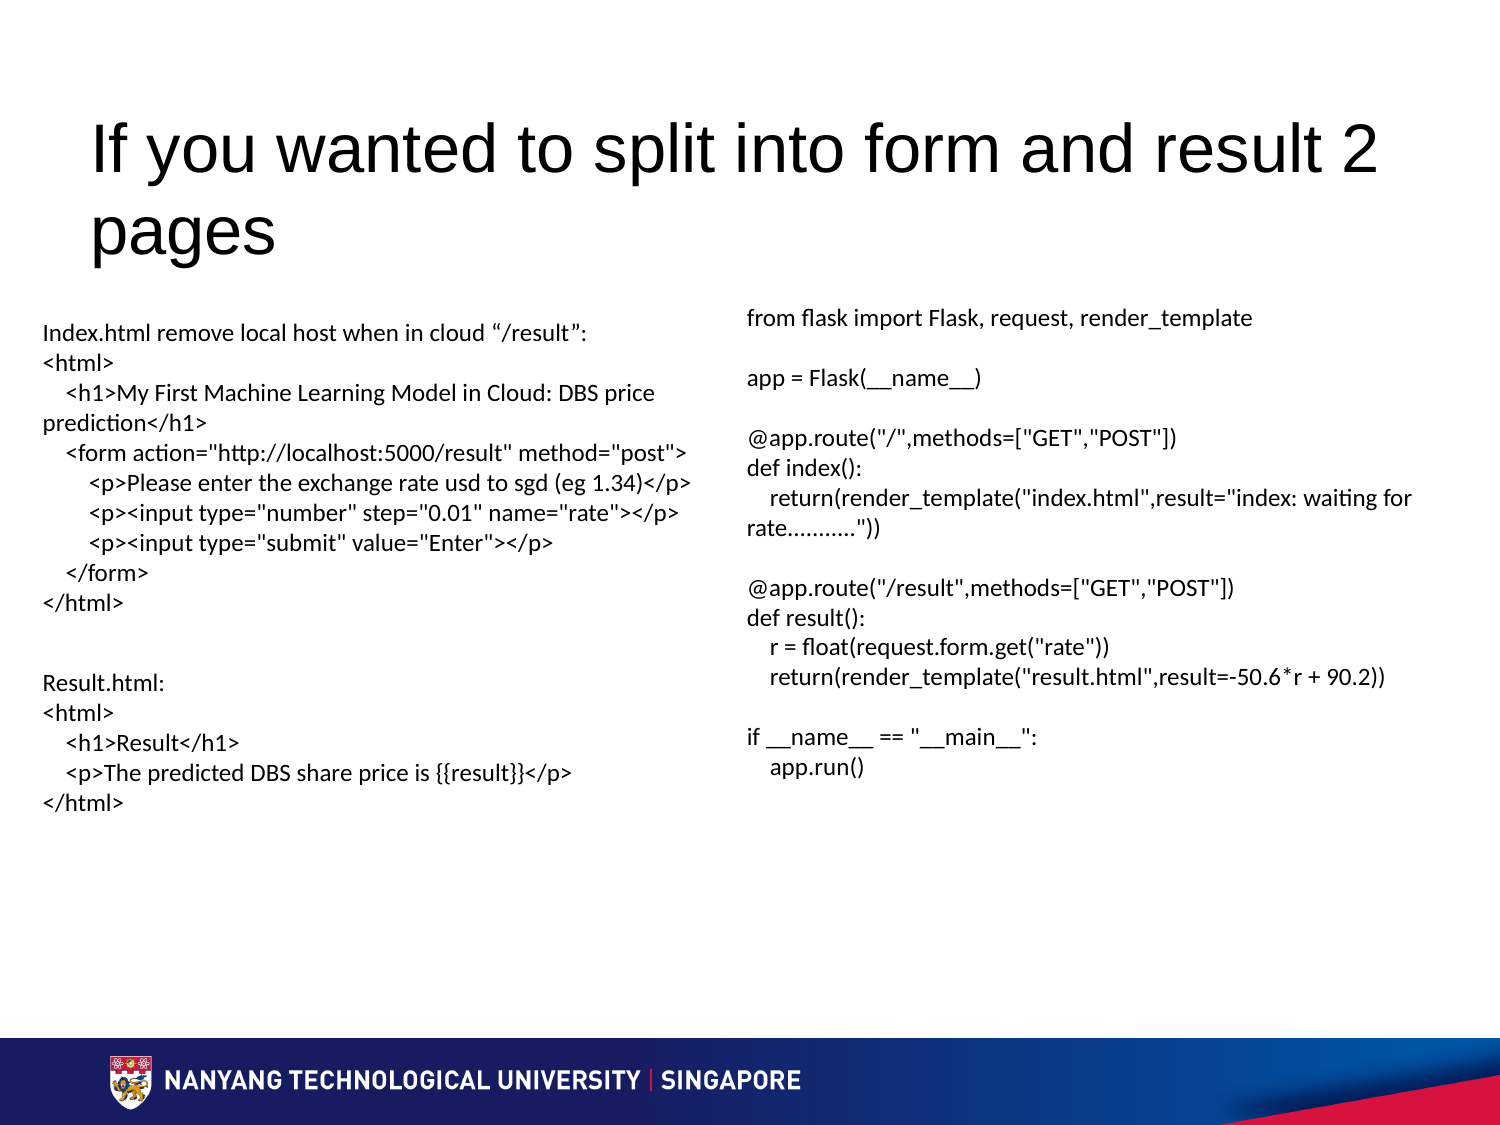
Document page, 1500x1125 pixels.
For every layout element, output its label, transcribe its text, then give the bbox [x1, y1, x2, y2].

text_box Index.html remove local host when in cloud “/result”: <html> <h1>My First Machine Learning Model in Cloud: DBS price prediction</h1> <form action="http://localhost:5000/result" method="post"> <p>Please enter the exchange rate usd to sgd (eg 1.34)</p> <p><input type="number" step="0.01" name="rate"></p> <p><input type="submit" value="Enter"></p> </form> </html> [27, 309, 732, 624]
title If you wanted to split into form and result 2 pages [75, 92, 1425, 280]
picture [0, 1038, 1500, 1125]
text_box from flask import Flask, request, render_template app = Flask(__name__) @app.route("/",methods=["GET","POST"]) def index(): return(render_template("index.html",result="index: waiting for rate...........")) @app.route("/result",methods=["GET","POST"]) def result(): r = float(request.form.get("rate")) return(render_template("result.html",result=-50.6*r + 90.2)) if __name__ == "__main__": app.run() [732, 294, 1454, 788]
text_box Result.html: <html> <h1>Result</h1> <p>The predicted DBS share price is {{result}}</p> </html> [27, 659, 778, 824]
